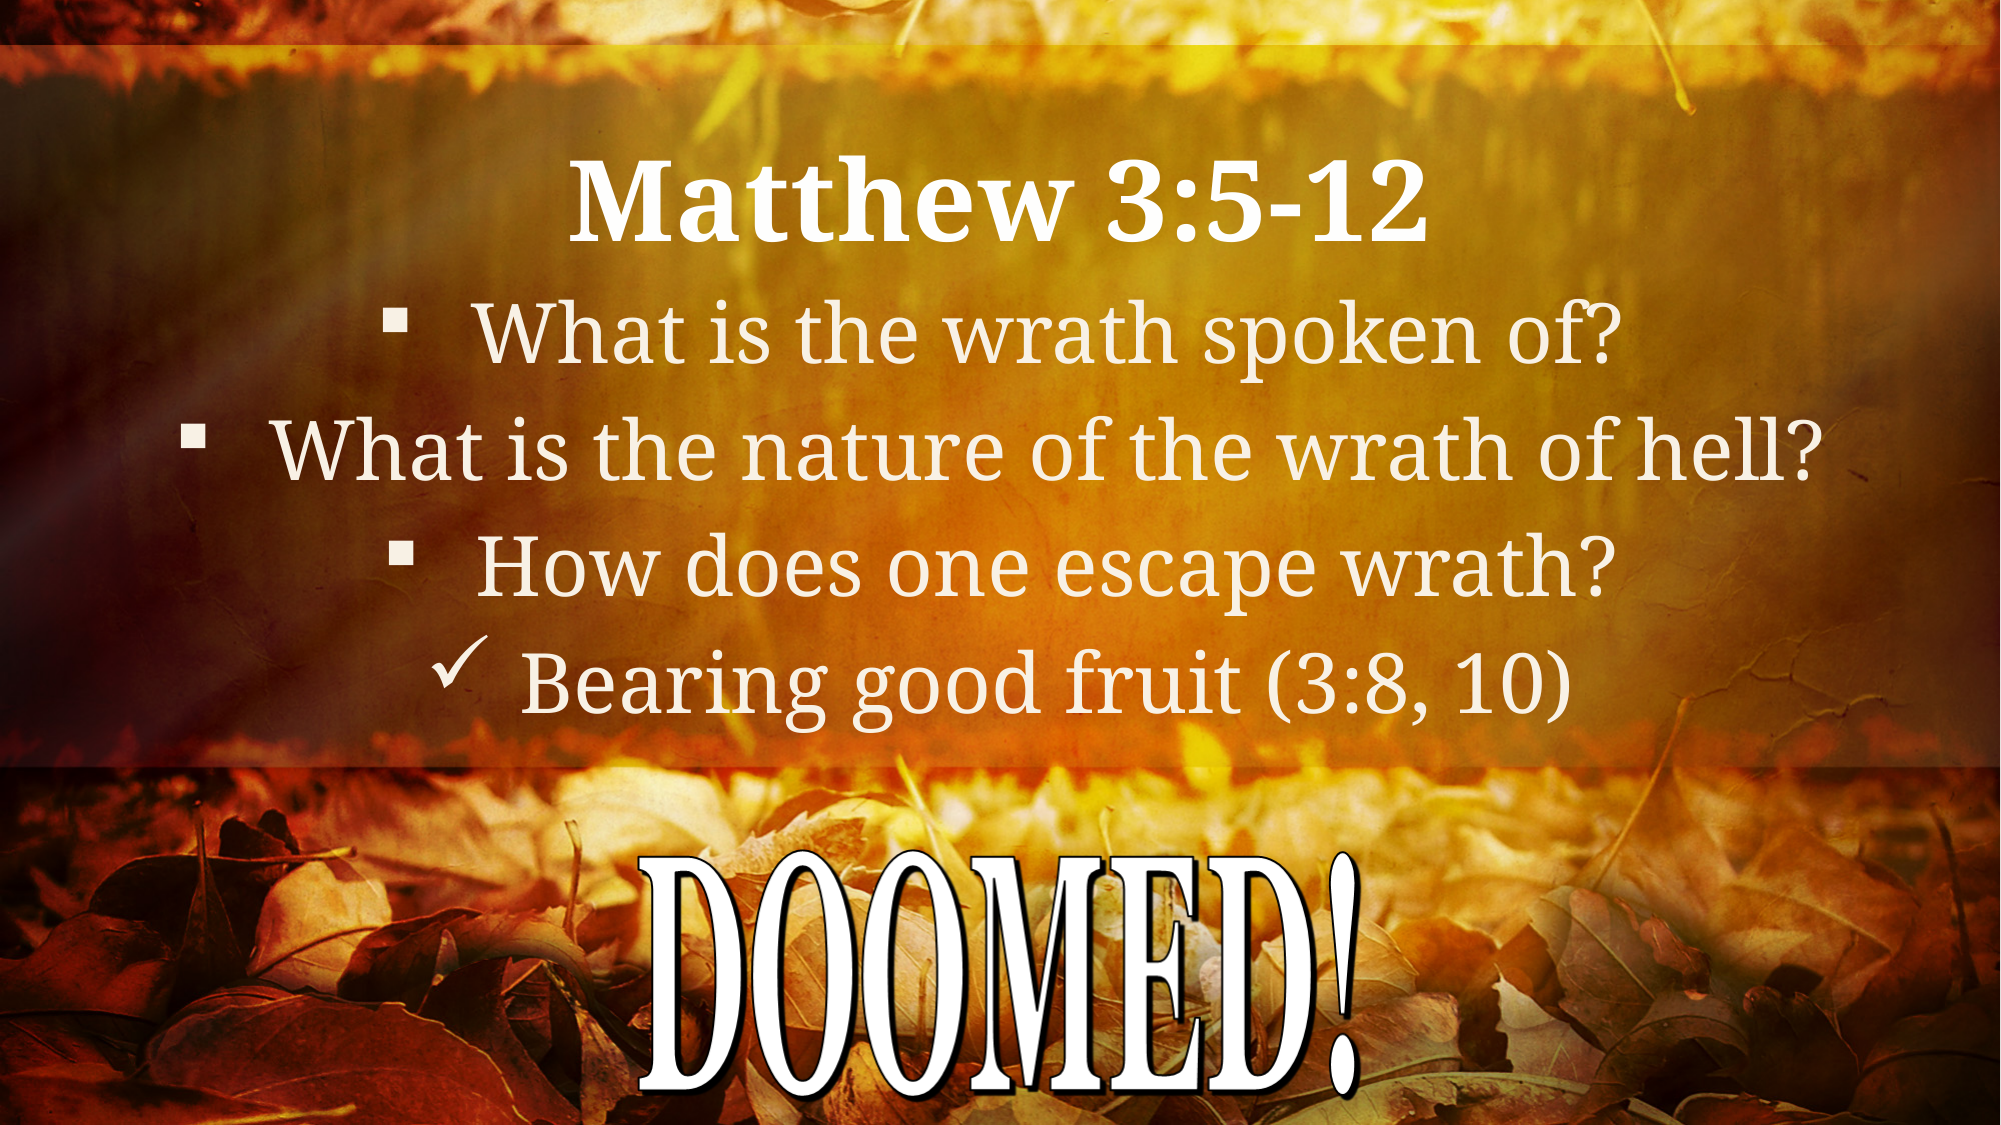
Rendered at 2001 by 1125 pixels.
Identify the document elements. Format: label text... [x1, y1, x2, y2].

list Matthew 3:5-12 What is the wrath spoken of? What is the nature of the wrath of hell? How does one escape wrath? Bearing good fruit (3:8, 10) [102, 84, 1899, 775]
picture [0, 0, 2001, 1125]
